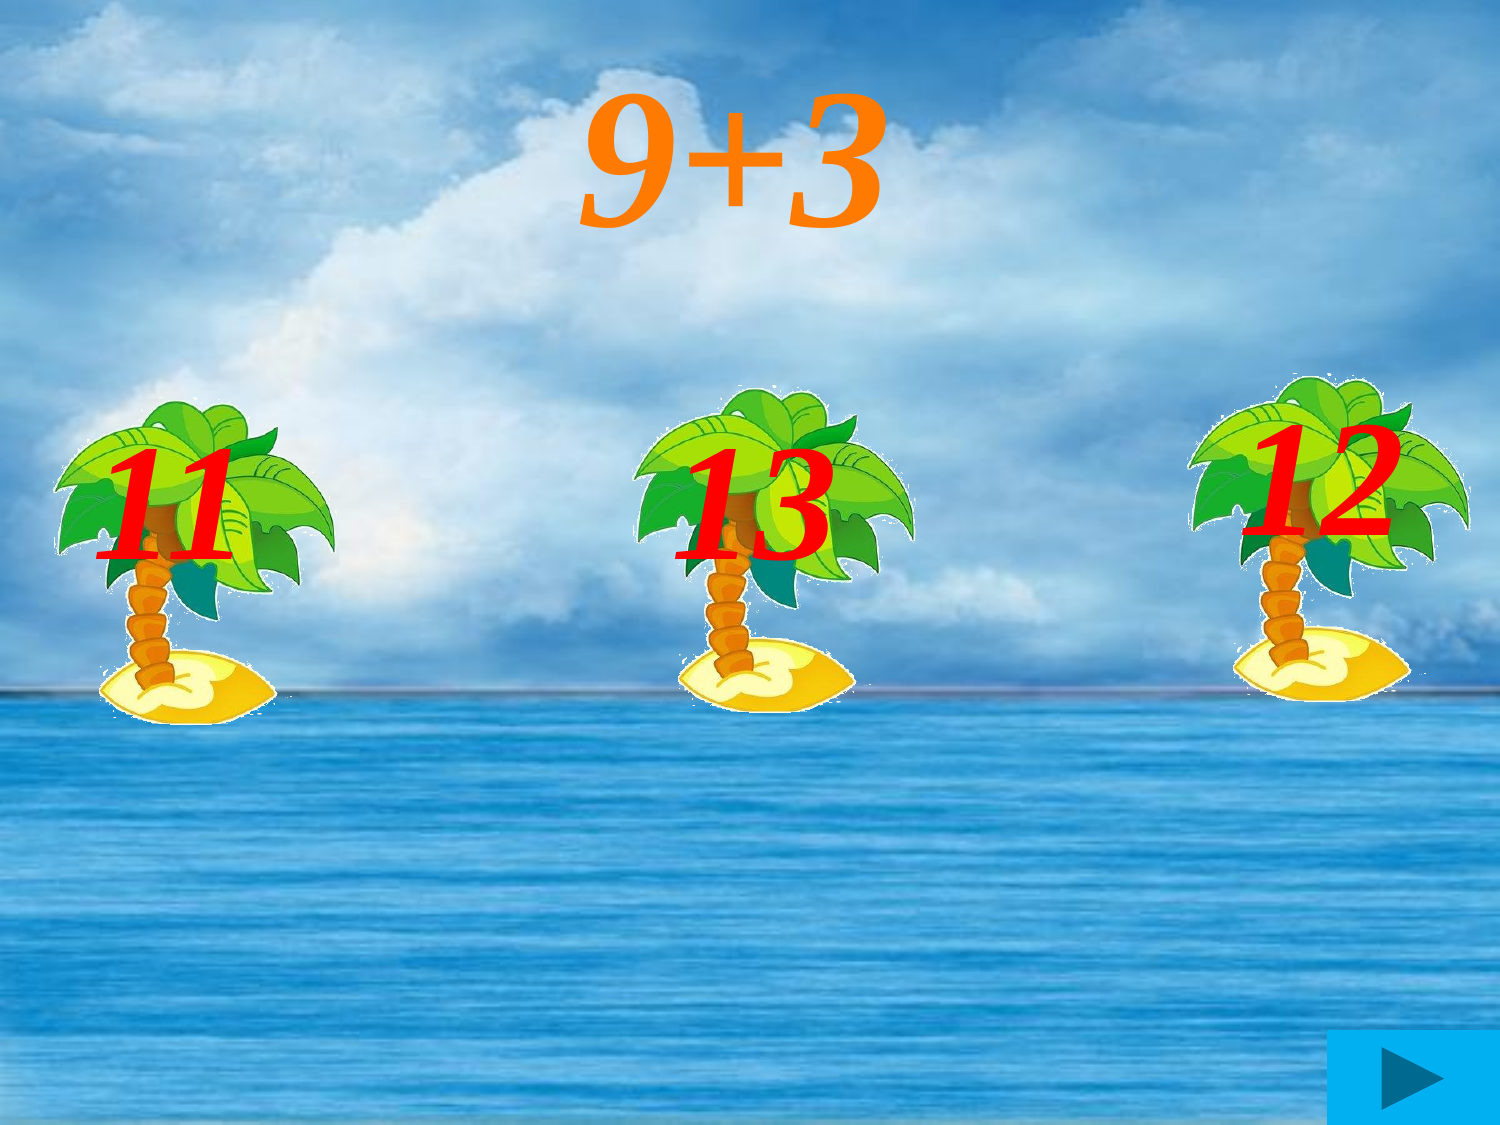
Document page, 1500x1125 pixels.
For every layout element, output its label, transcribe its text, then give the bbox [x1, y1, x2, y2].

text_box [1186, 361, 1471, 705]
text_box 9+3 [562, 19, 907, 274]
picture [0, 0, 1500, 1125]
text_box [631, 385, 916, 717]
text_box [1327, 1030, 1500, 1125]
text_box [52, 385, 337, 729]
